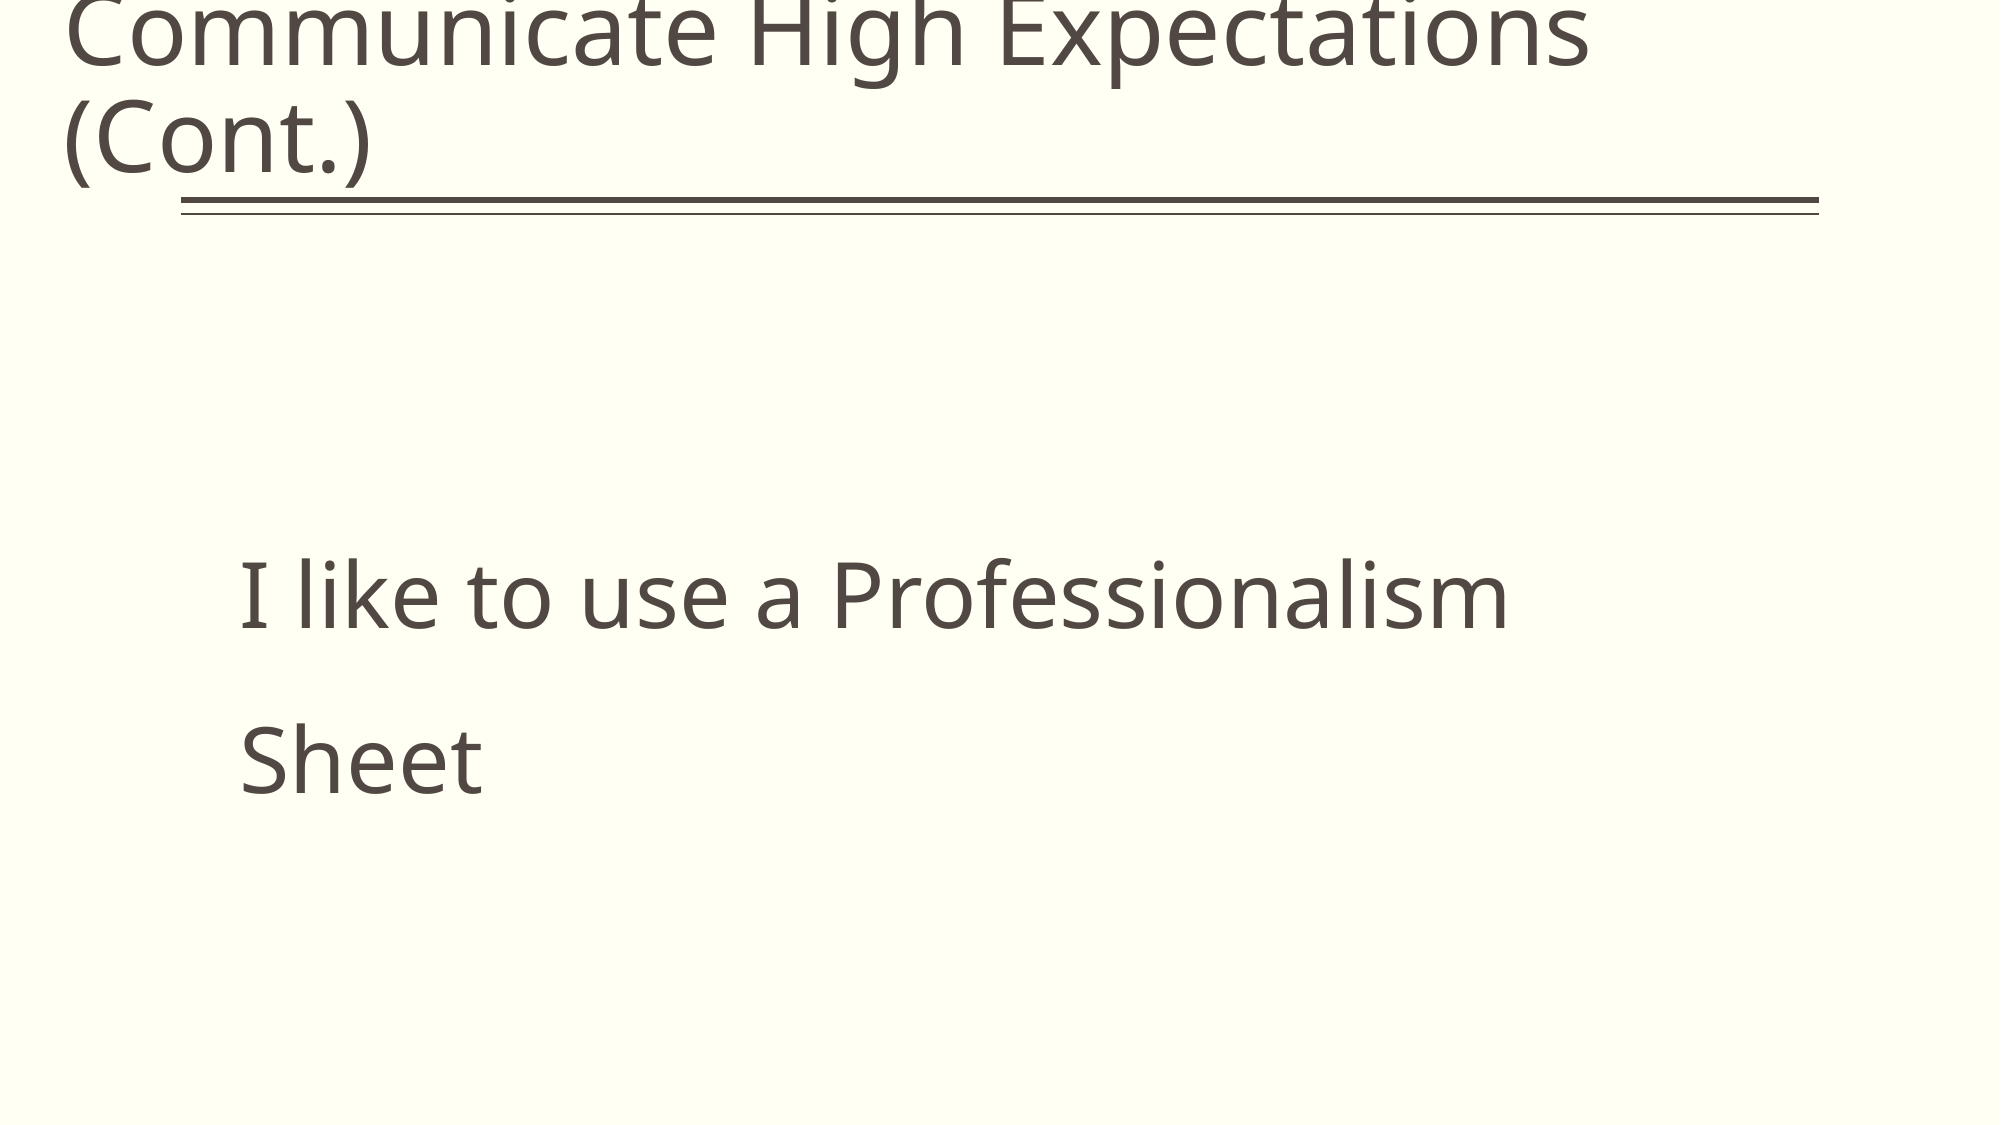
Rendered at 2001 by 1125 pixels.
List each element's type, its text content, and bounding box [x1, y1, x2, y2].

text_box I like to use a Professionalism Sheet [225, 474, 1744, 819]
title Communicate High Expectations (Cont.) [63, 22, 1856, 202]
